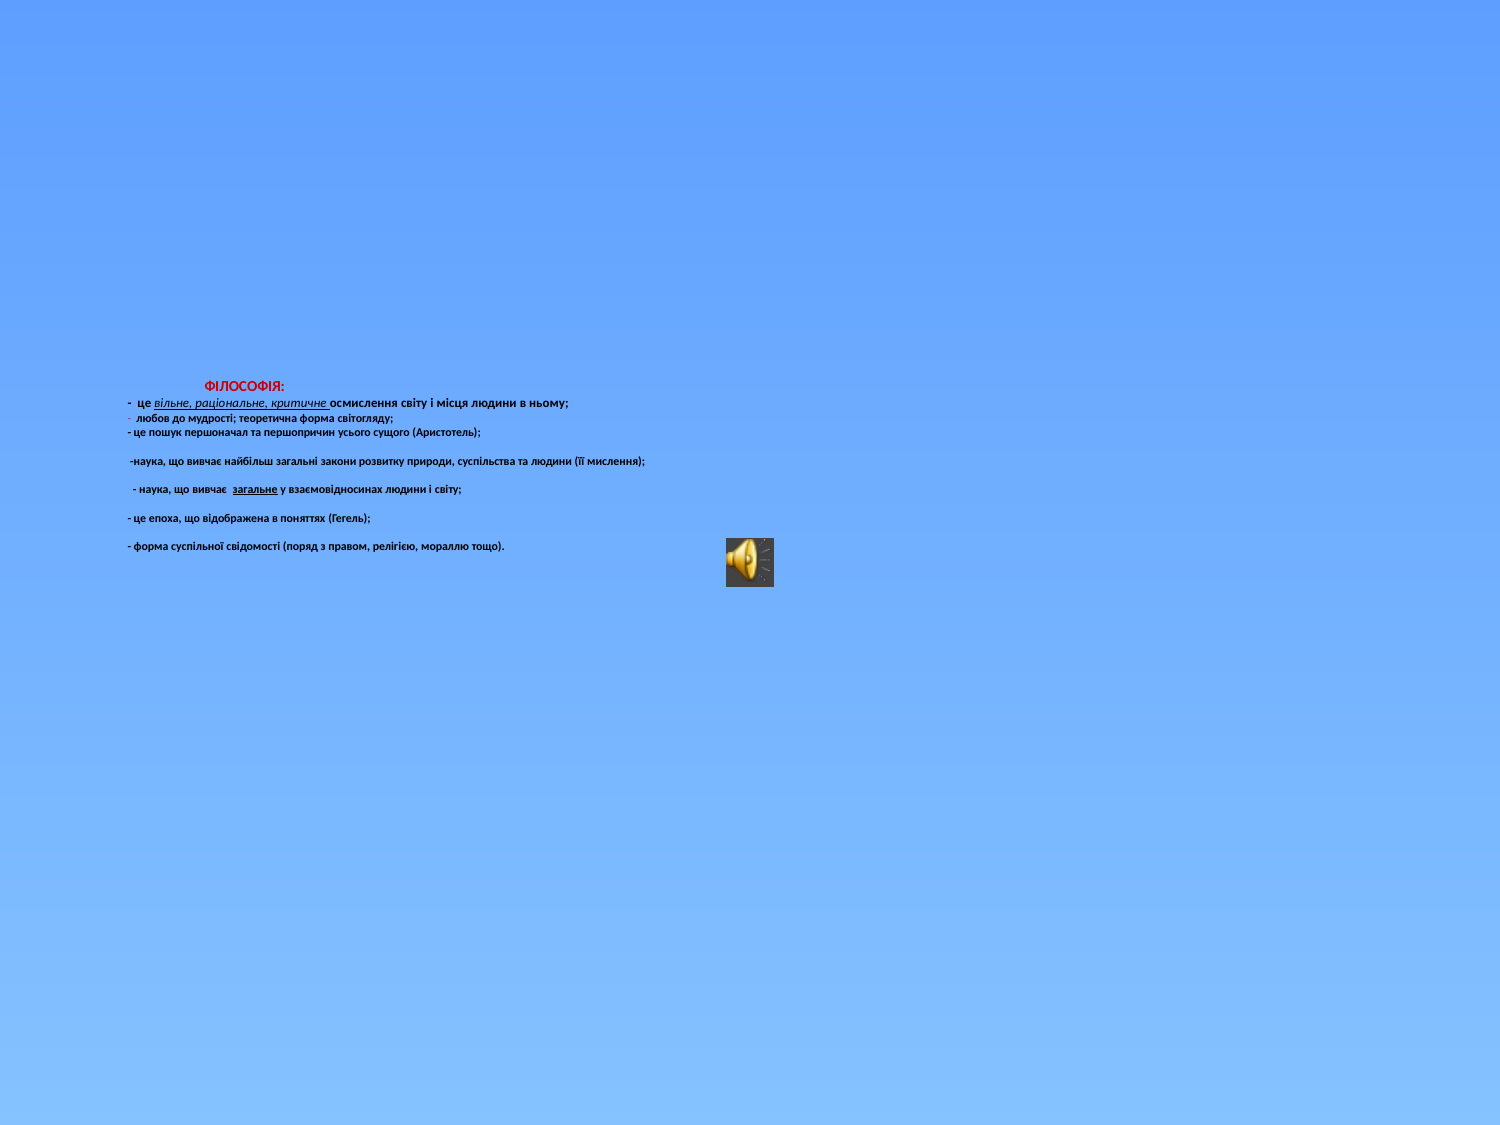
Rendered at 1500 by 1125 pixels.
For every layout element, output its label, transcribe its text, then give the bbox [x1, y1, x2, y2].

picture [724, 537, 776, 588]
title ФІЛОСОФІЯ: - це вільне, раціональне, критичне осмислення світу і місця людини в ньому; - любов до мудрості; теоретична форма світогляду; - це пошук першоначал та першопричин усього сущого (Аристотель); -наука, що вивчає найбільш загальні закони розвитку природи, суспільства та людини (її мислення); - наука, що вивчає загальне у взаємовідносинах людини і світу; - це епоха, що відображена в поняттях (Гегель); - форма суспільної свідомості (поряд з правом, релігією, мораллю тощо). [112, 349, 1388, 591]
